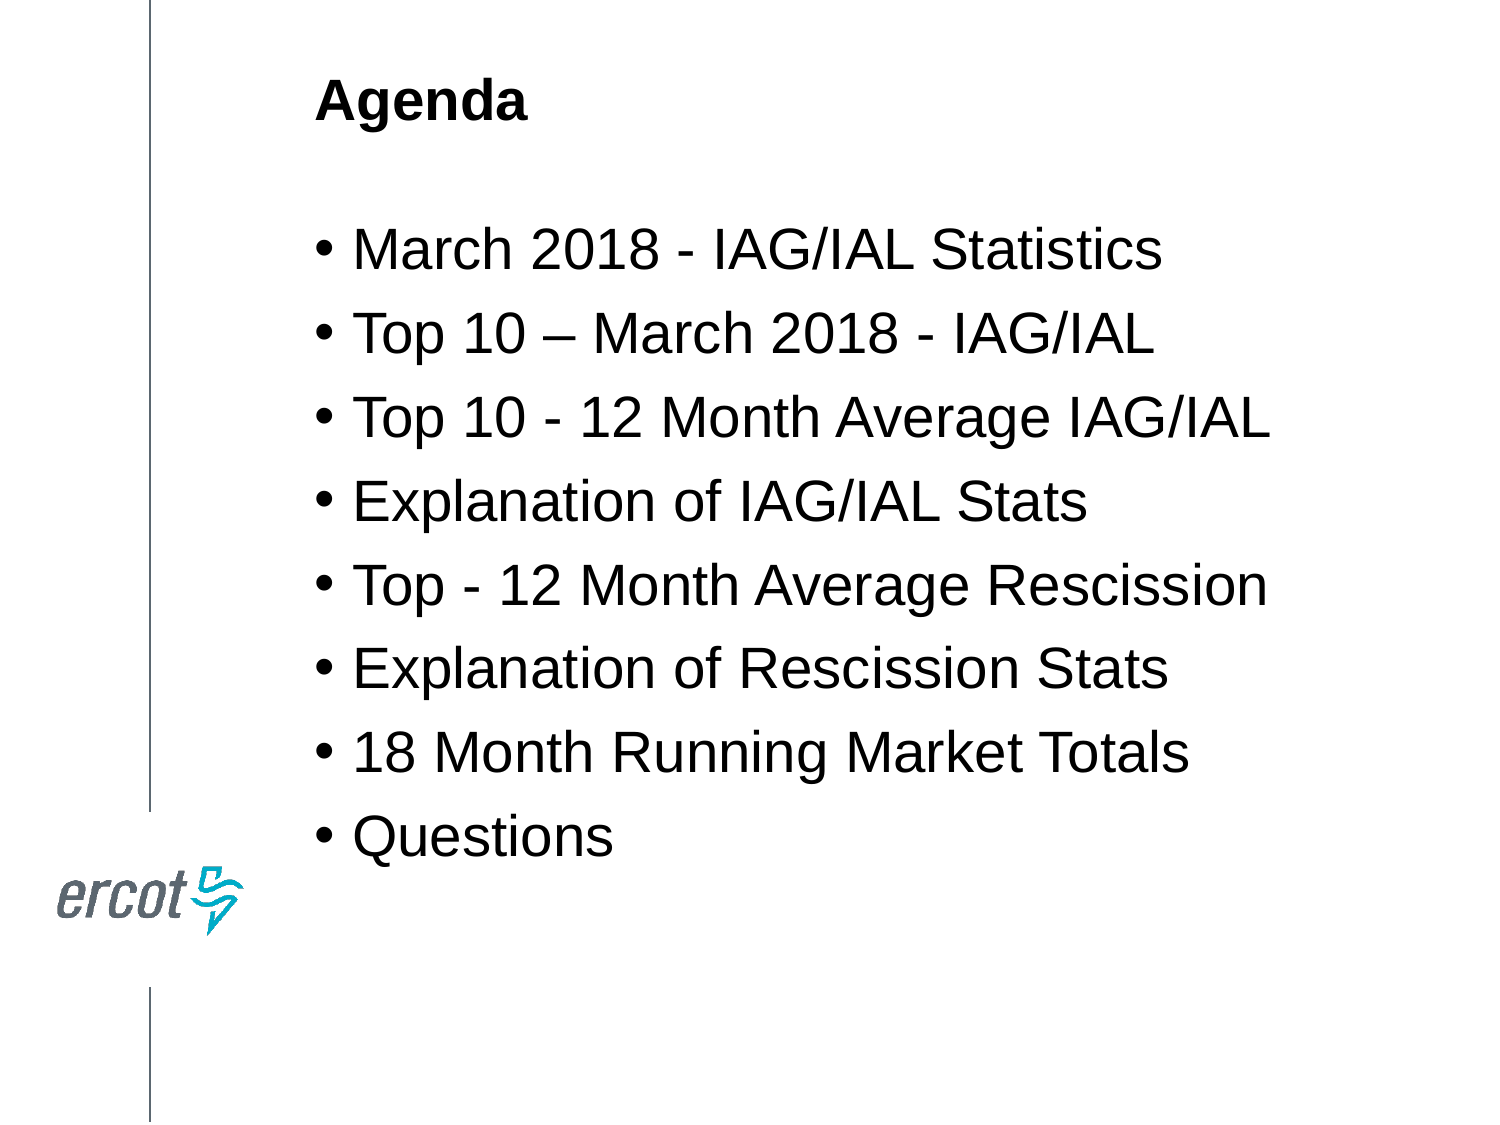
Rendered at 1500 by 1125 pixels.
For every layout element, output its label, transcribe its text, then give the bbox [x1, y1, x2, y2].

list Agenda March 2018 - IAG/IAL Statistics Top 10 – March 2018 - IAG/IAL Top 10 - 12 Month Average IAG/IAL Explanation of IAG/IAL Stats Top - 12 Month Average Rescission Explanation of Rescission Stats 18 Month Running Market Totals Questions [300, 62, 1413, 1025]
picture [53, 862, 247, 938]
